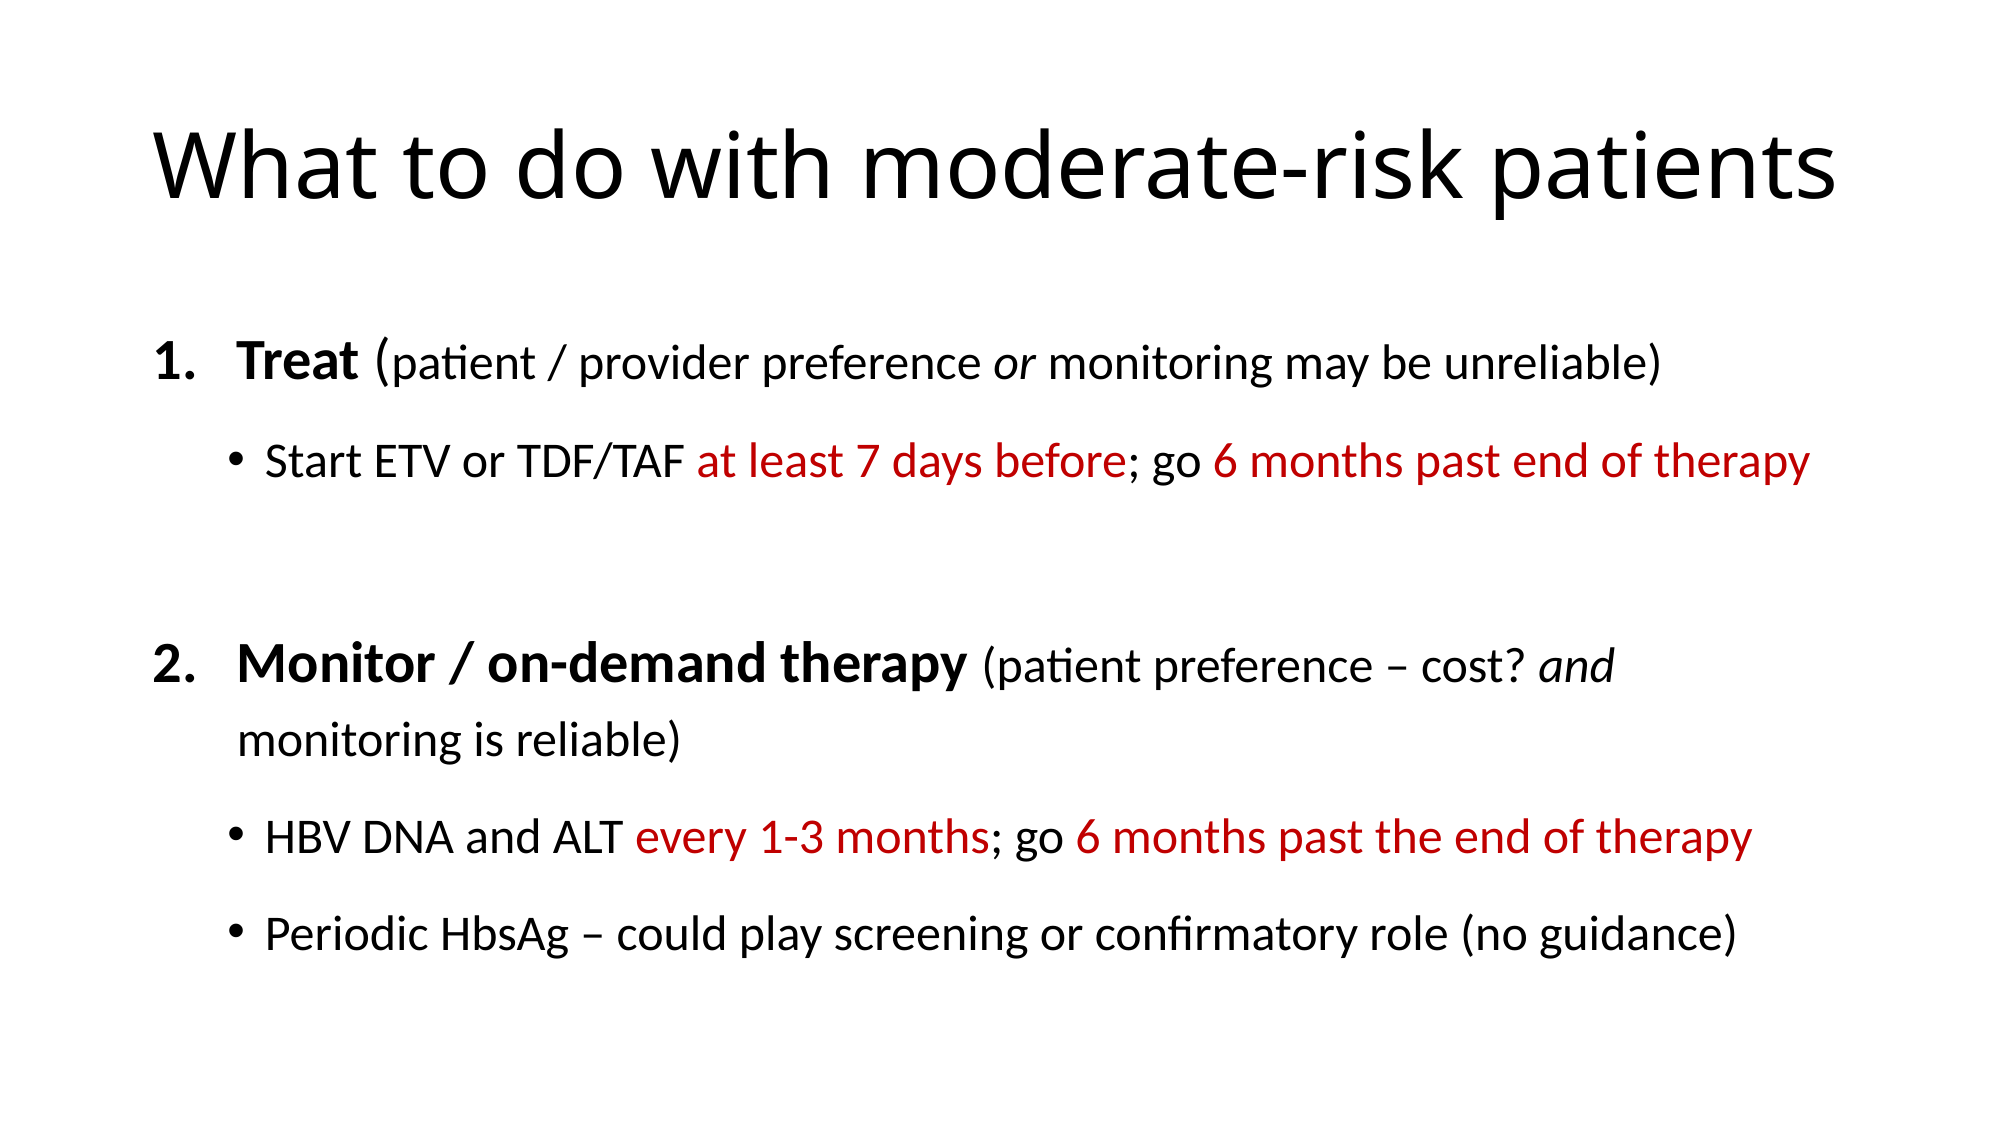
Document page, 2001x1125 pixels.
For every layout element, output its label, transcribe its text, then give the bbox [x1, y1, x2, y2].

title What to do with moderate-risk patients [137, 59, 1863, 278]
list Treat (patient / provider preference or monitoring may be unreliable) Start ETV or TDF/TAF at least 7 days before; go 6 months past end of therapy Monitor / on-demand therapy (patient preference – cost? and monitoring is reliable) HBV DNA and ALT every 1-3 months; go 6 months past the end of therapy Periodic HbsAg – could play screening or confirmatory role (no guidance) [137, 299, 1863, 1014]
